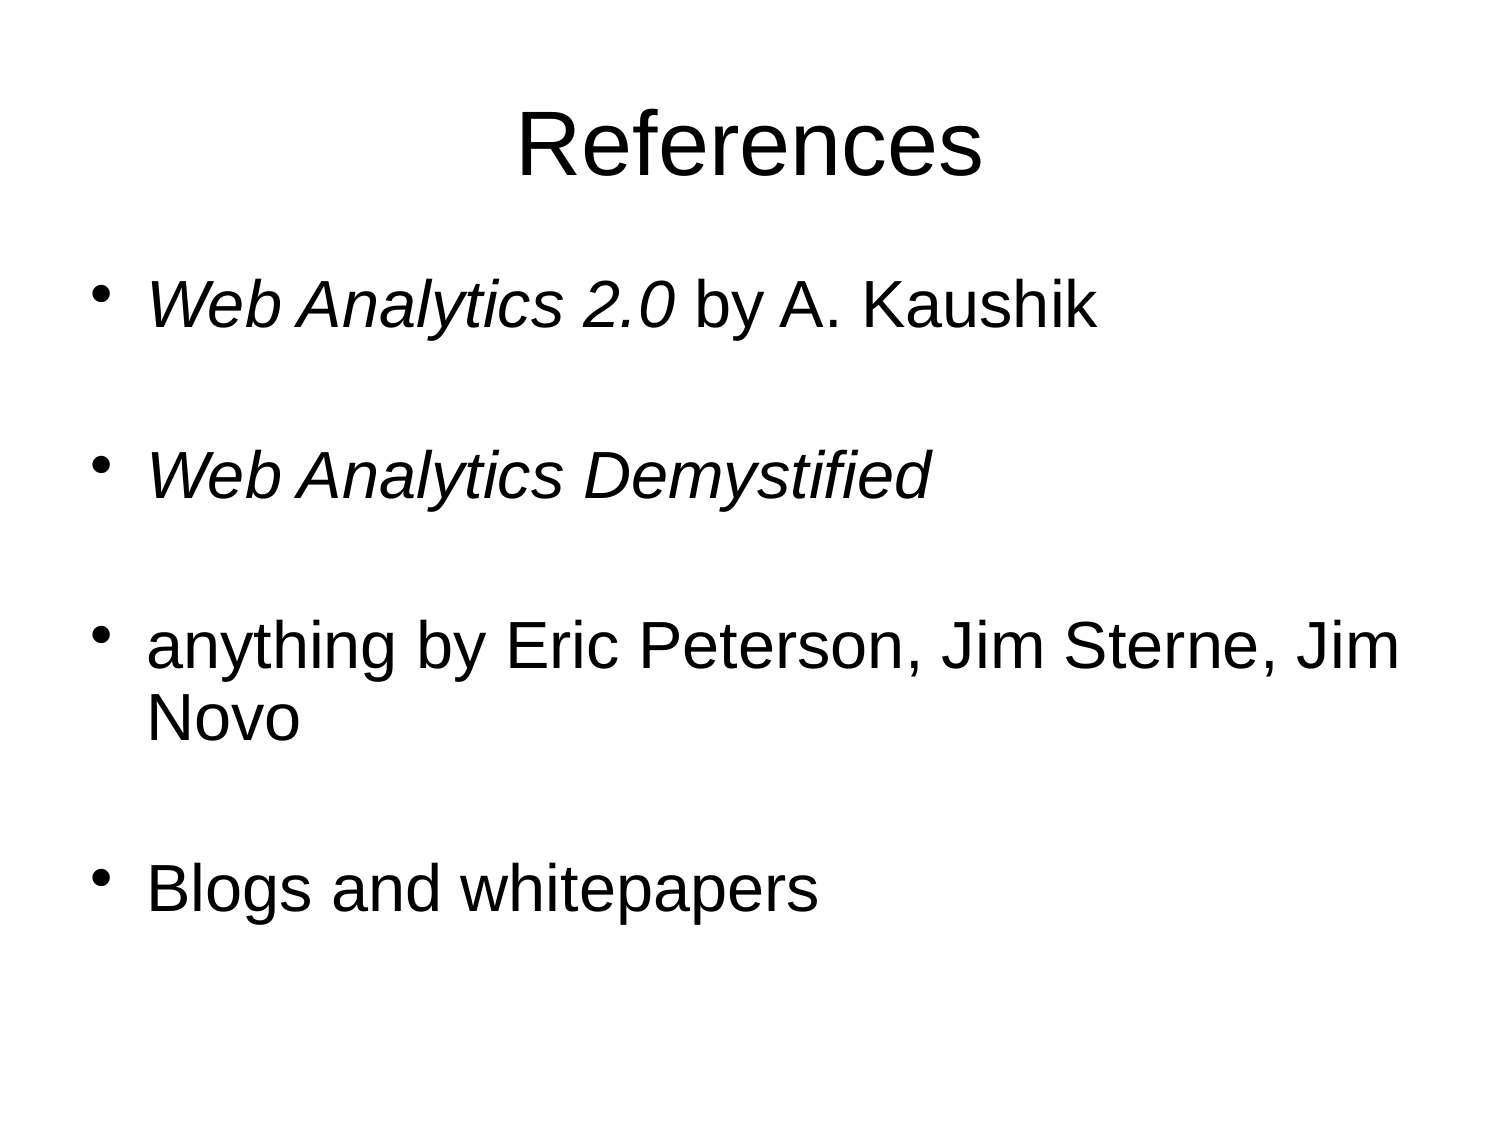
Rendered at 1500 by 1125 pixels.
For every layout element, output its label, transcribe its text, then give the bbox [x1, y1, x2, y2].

title References [75, 45, 1425, 233]
list Web Analytics 2.0 by A. Kaushik Web Analytics Demystified anything by Eric Peterson, Jim Sterne, Jim Novo Blogs and whitepapers [75, 262, 1425, 1005]
